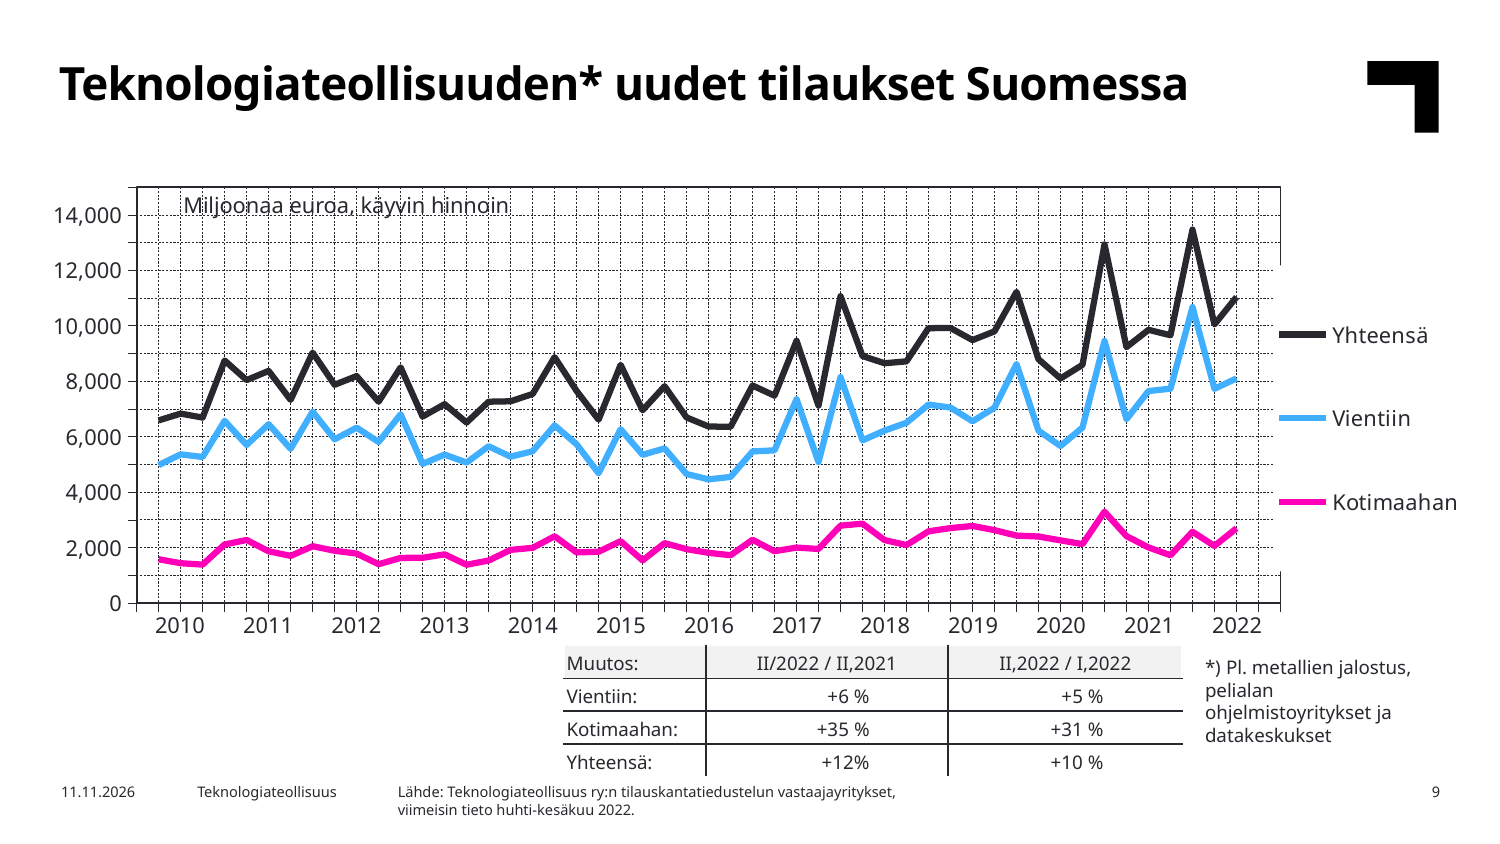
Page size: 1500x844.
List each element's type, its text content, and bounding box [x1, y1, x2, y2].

table_cell +6 % [707, 679, 947, 710]
table_header Muutos: [565, 674, 705, 678]
table_cell Yhteensä: [565, 745, 705, 776]
footer Teknologiateollisuus [182, 775, 382, 803]
chart [17, 166, 1471, 667]
text_box *) Pl. metallien jalostus, pelialan ohjelmistoyritykset ja datakeskukset [1190, 674, 1440, 754]
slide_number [46, 775, 182, 803]
table_cell Kotimaahan: [565, 712, 705, 743]
table_cell +5 % [949, 679, 1181, 710]
list Lähde: Teknologiateollisuus ry:n tilauskantatiedustelun vastaajayritykset, viimeisin tieto huhti-kesäkuu 2022. [382, 775, 1144, 803]
list Teknologiateollisuuden* uudet tilaukset Suomessa [41, 46, 1423, 153]
table_cell +10 % [949, 745, 1181, 776]
table_cell +12% [707, 745, 947, 776]
slide_number 9 [1313, 775, 1456, 803]
table_header II/2022 / II,2021 [707, 674, 947, 678]
table_cell Vientiin: [565, 679, 705, 710]
table_header II,2022 / I,2022 [949, 674, 1181, 678]
table_cell +31 % [949, 712, 1181, 743]
table_cell +35 % [707, 712, 947, 743]
